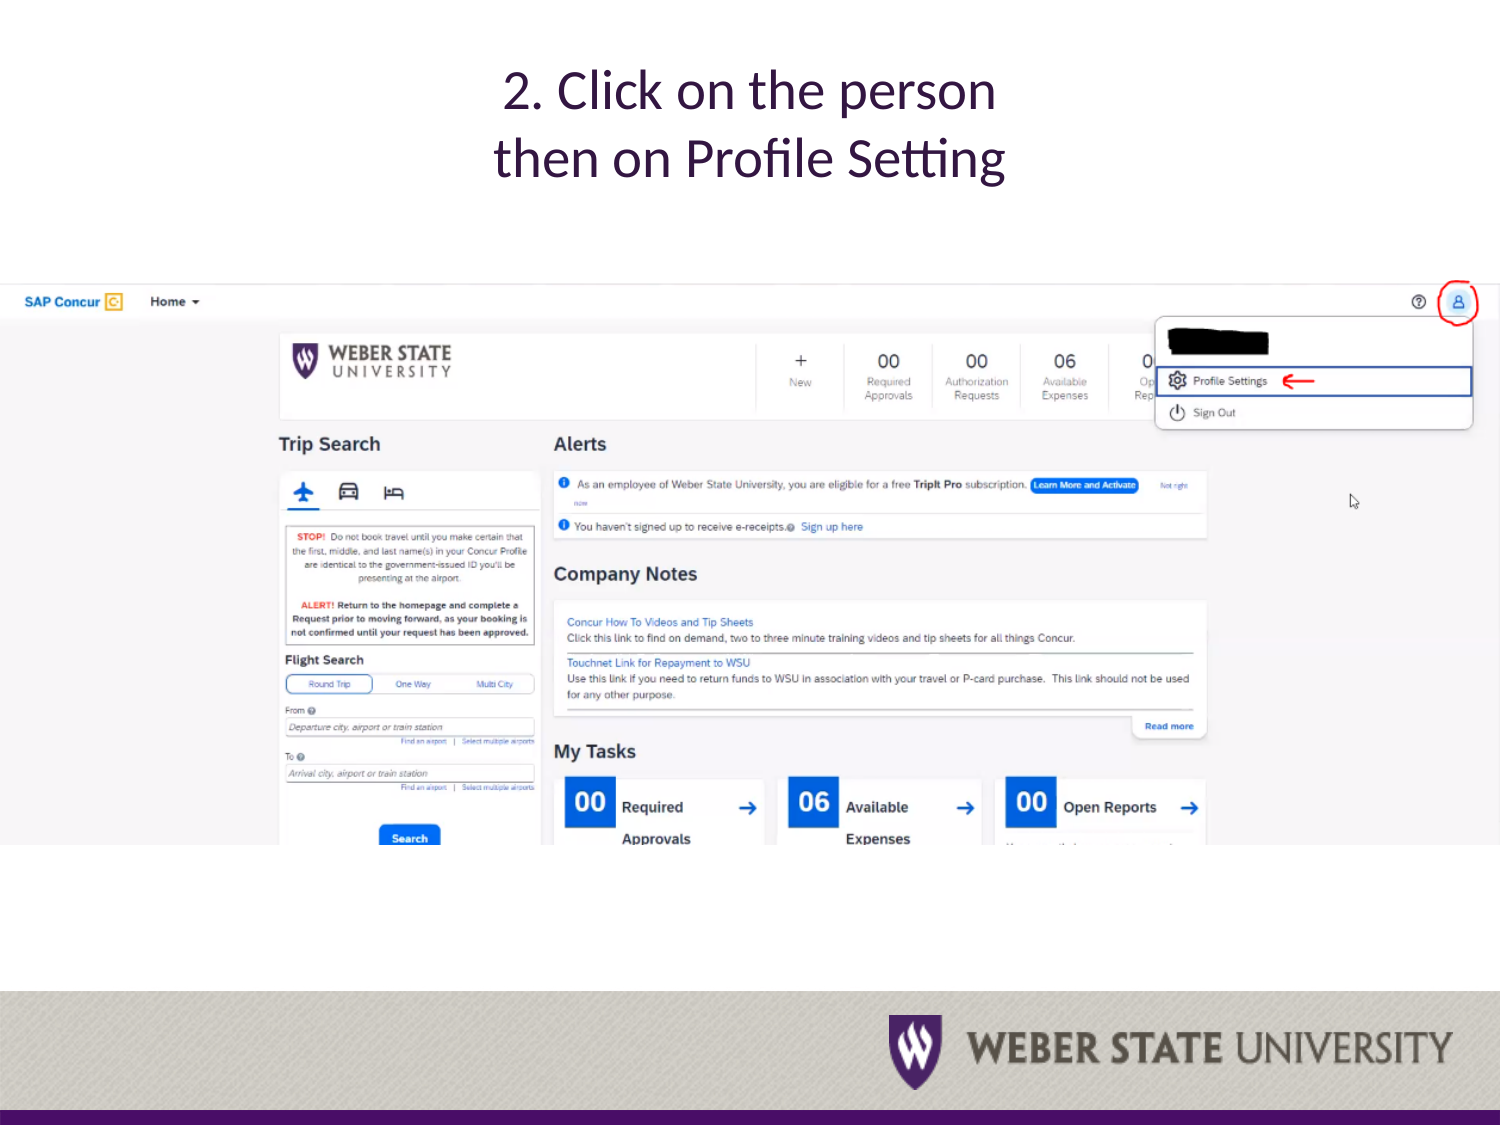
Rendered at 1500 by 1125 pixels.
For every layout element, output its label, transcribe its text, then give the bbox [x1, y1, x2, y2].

picture [0, 2, 1500, 1125]
title 2. Click on the person then on Profile Setting [75, 45, 1425, 198]
